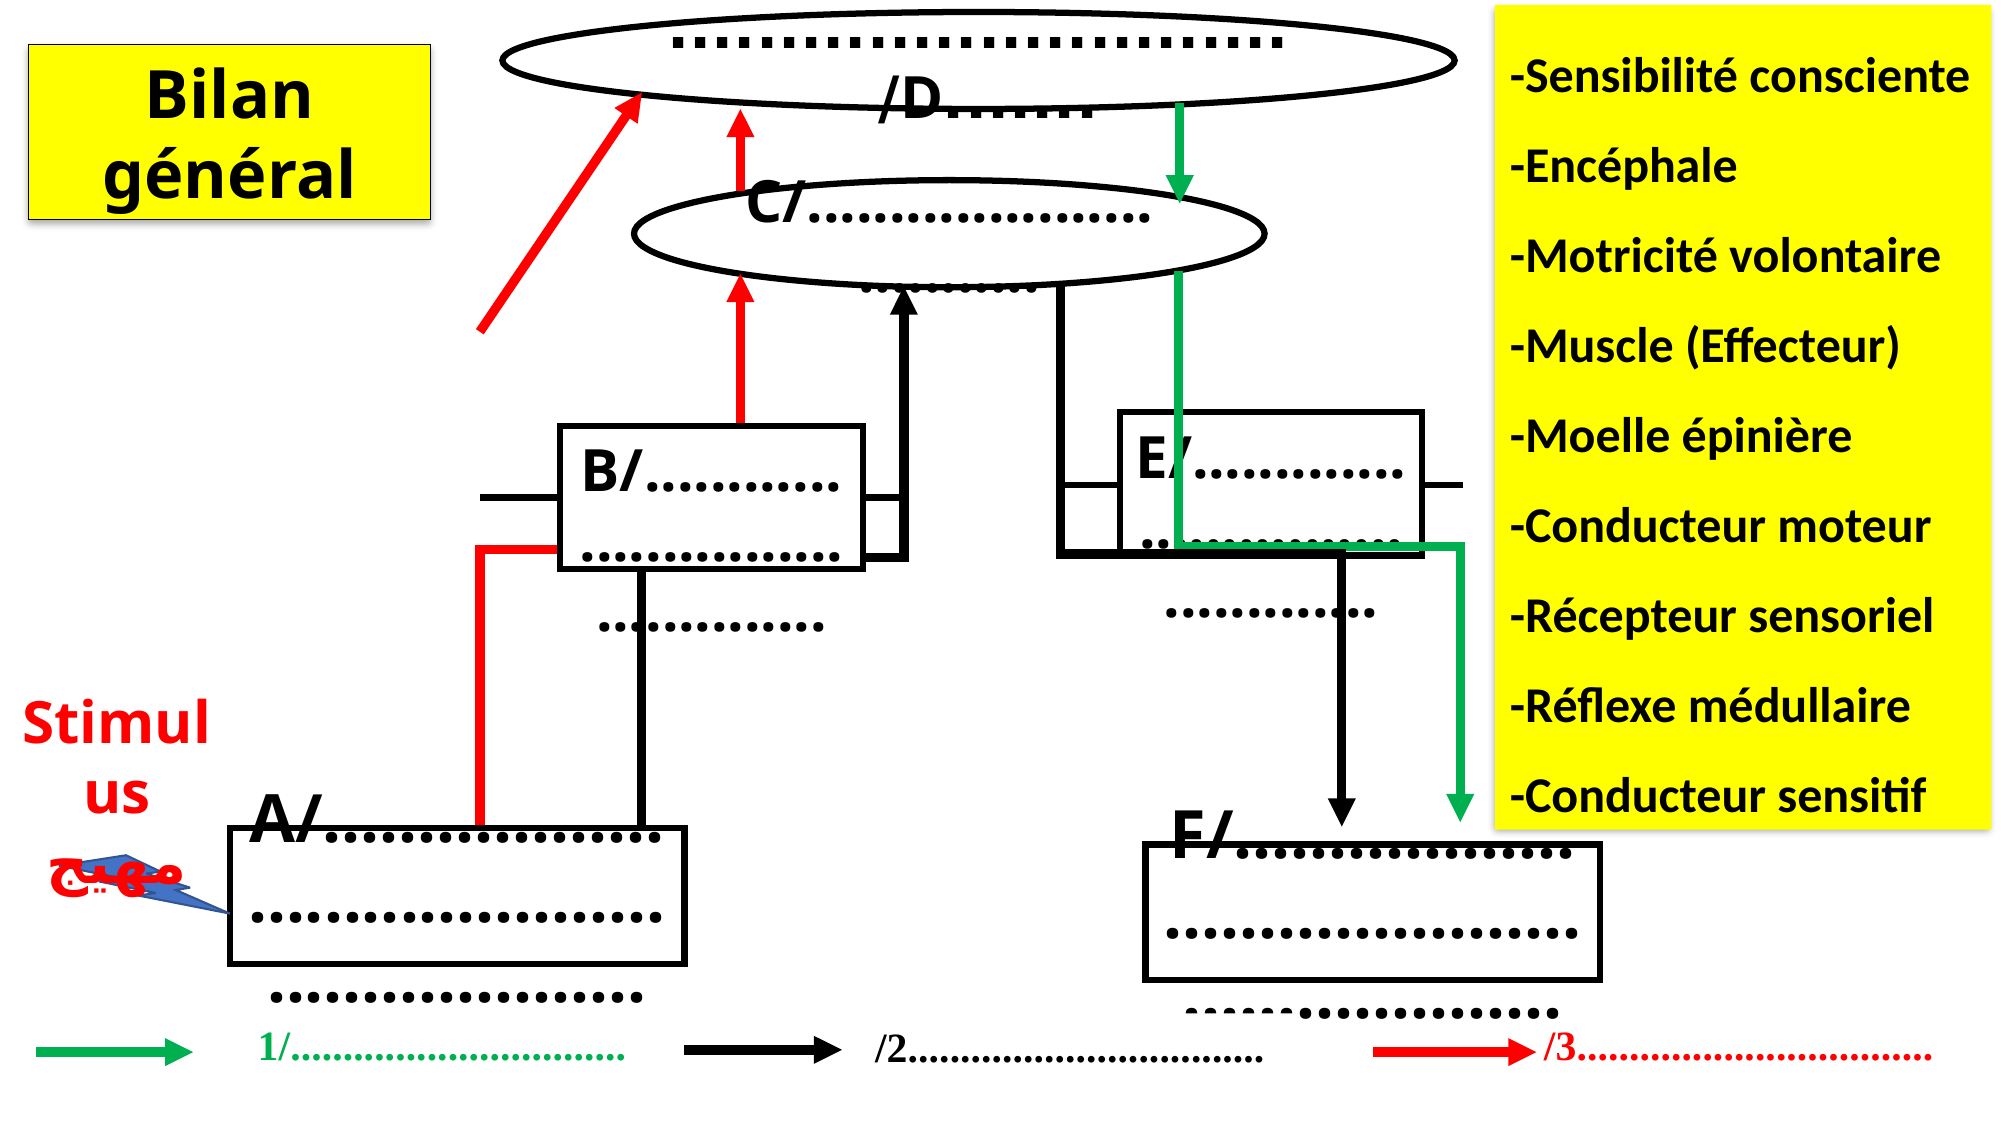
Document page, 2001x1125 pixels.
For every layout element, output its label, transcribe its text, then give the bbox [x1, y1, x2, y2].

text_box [334, 419, 886, 680]
text_box Stimulus مهيج [3, 738, 230, 842]
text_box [479, 92, 642, 332]
text_box C/................................ [766, 180, 1132, 190]
text_box [58, 854, 231, 915]
text_box Bilan général [28, 44, 431, 220]
text_box C/................................ [642, 191, 1265, 288]
text_box ..................................2/ [841, 1013, 1298, 1096]
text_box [1043, 405, 1596, 688]
text_box ................................/1 [214, 1011, 670, 1094]
text_box ..................................3/ [1510, 1011, 1967, 1094]
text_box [928, 413, 1474, 695]
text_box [501, 426, 928, 689]
text_box ...................................D/ [502, 11, 1455, 109]
text_box F/............................................................ [1145, 844, 1601, 980]
text_box -Sensibilité consciente -Encéphale -Motricité volontaire -Muscle (Effecteur) -Moelle épinière -Conducteur moteur -Récepteur sensoriel -Réflexe médullaire -Conducteur sensitif [1494, 4, 1992, 830]
text_box A/............................................................ [229, 828, 685, 964]
